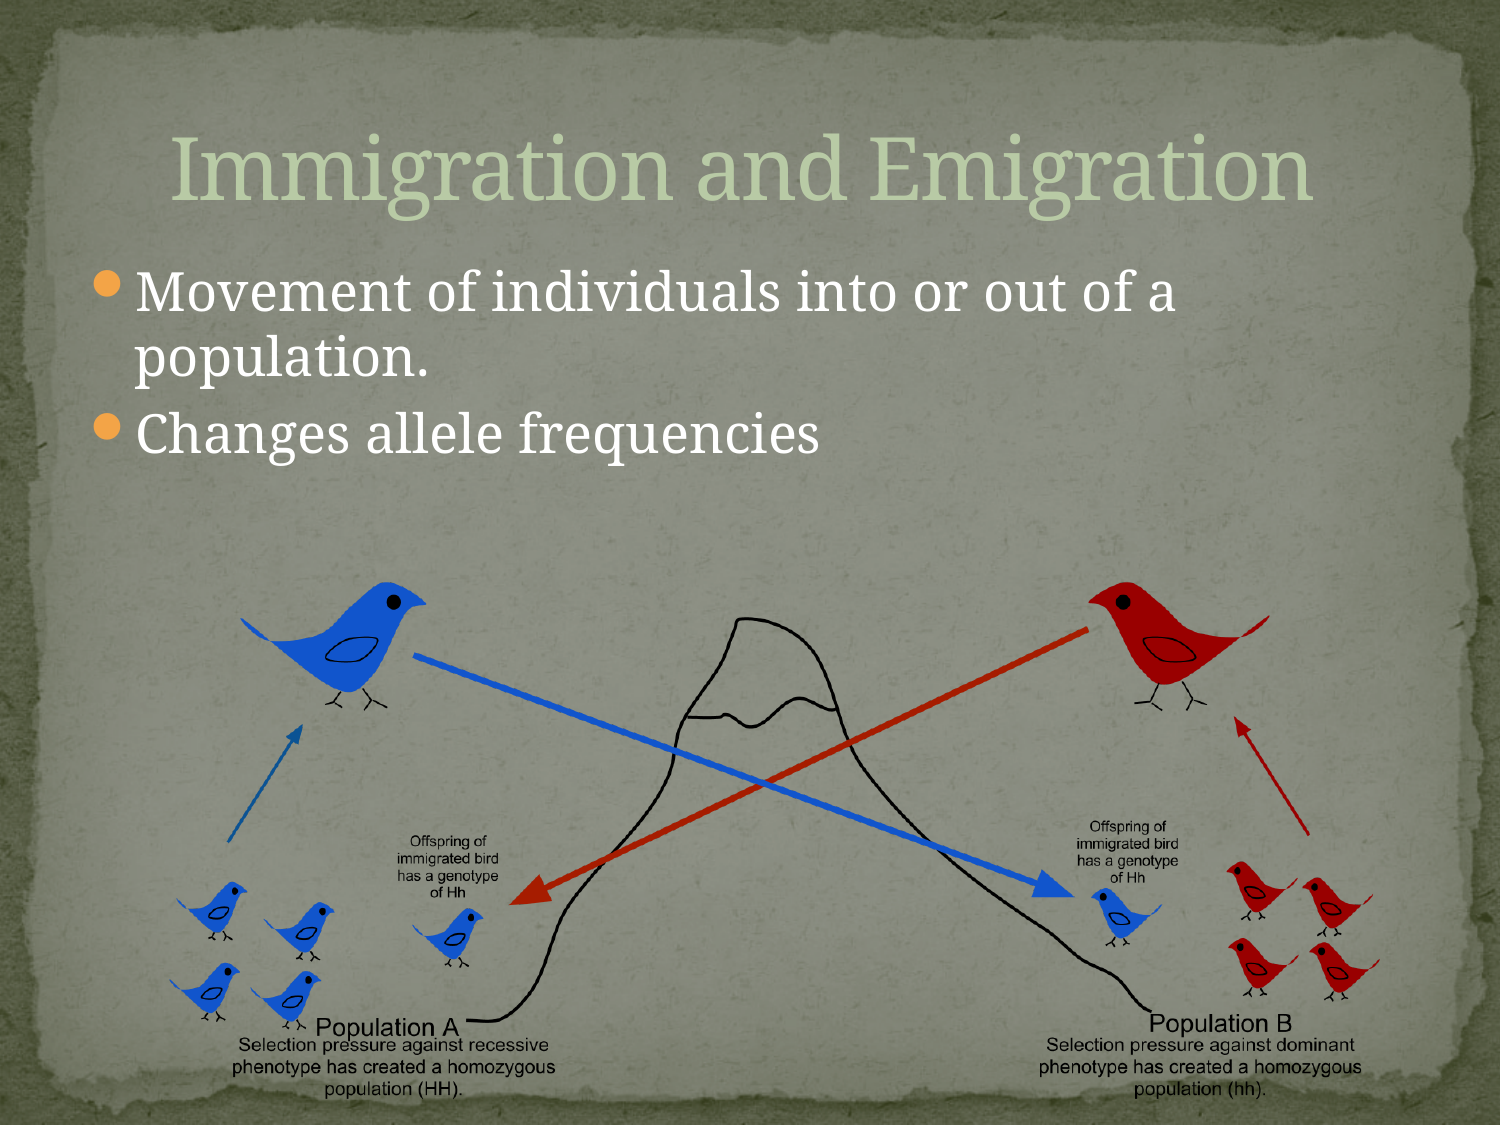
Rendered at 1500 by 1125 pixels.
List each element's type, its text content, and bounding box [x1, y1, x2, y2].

list Movement of individuals into or out of a population. Changes allele frequencies [75, 249, 1425, 1000]
picture [162, 524, 1381, 1102]
title Immigration and Emigration [74, 24, 1425, 225]
